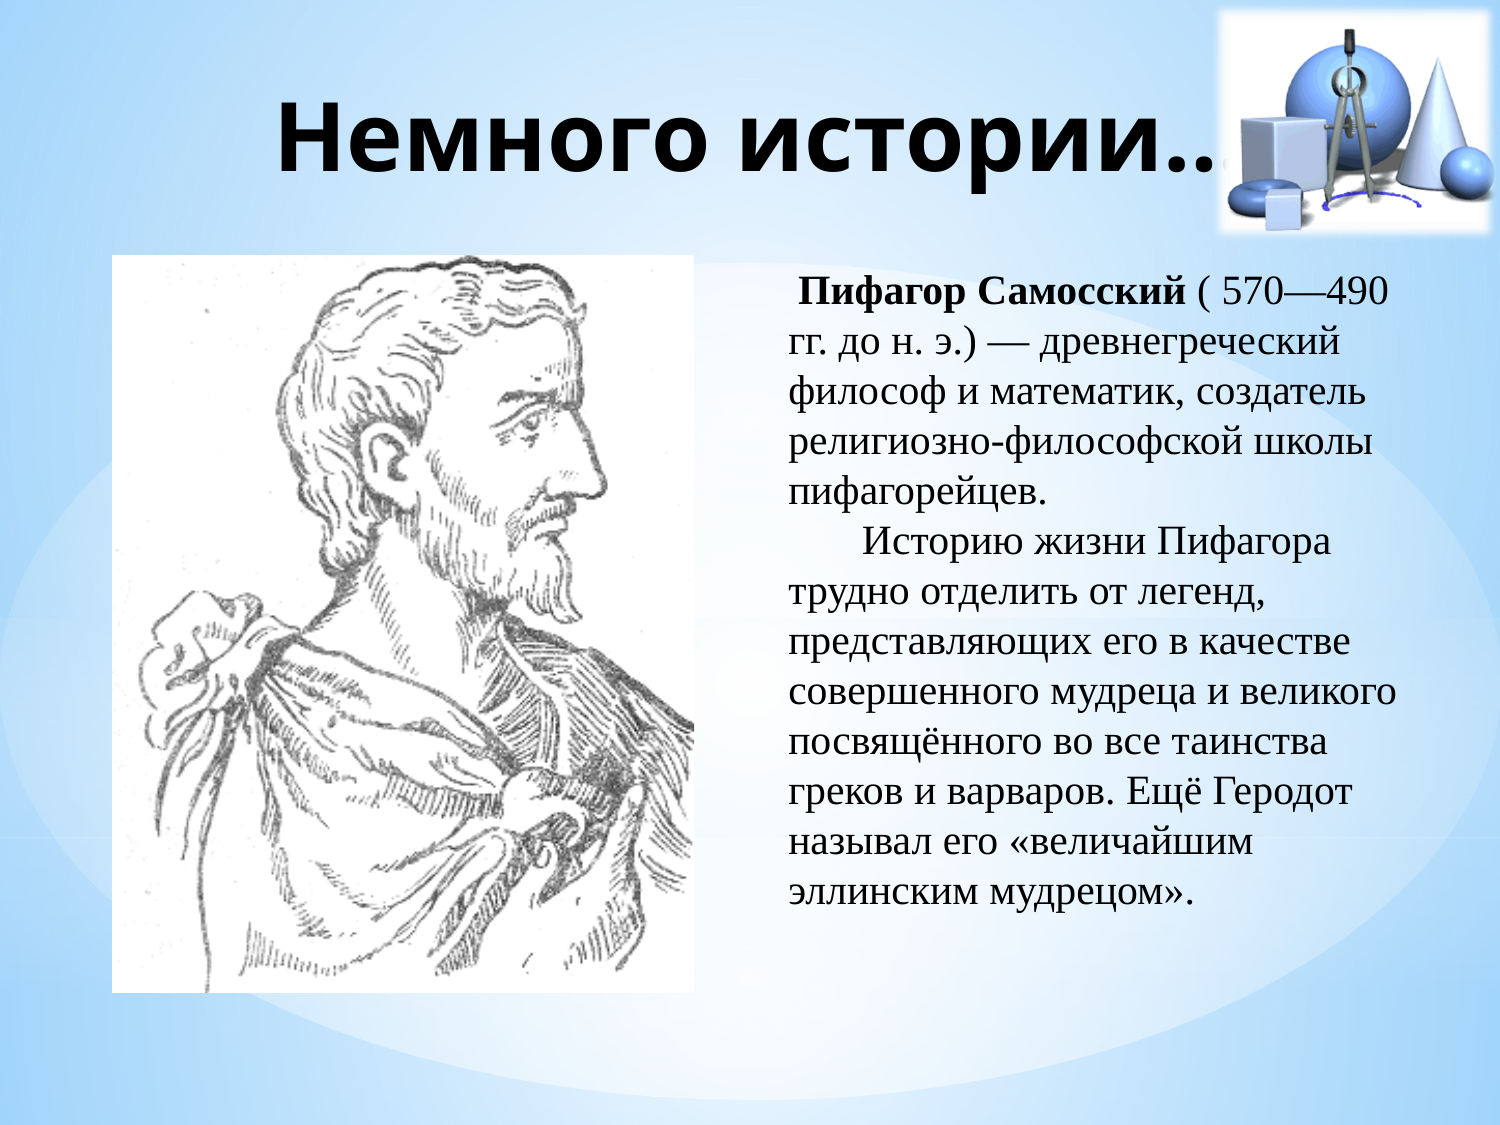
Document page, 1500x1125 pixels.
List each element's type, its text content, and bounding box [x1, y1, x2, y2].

title Немного истории… [192, 68, 1261, 256]
text_box Пифагор Самосский ( 570—490 гг. до н. э.) — древнегреческий философ и математик, создатель религиозно-философской школы пифагорейцев. Историю жизни Пифагора трудно отделить от легенд, представляющих его в качестве совершенного мудреца и великого посвящённого во все таинства греков и варваров. Ещё Геродот называл его «величайшим эллинским мудрецом». [773, 255, 1424, 921]
picture [111, 255, 695, 993]
picture [1207, 0, 1500, 244]
